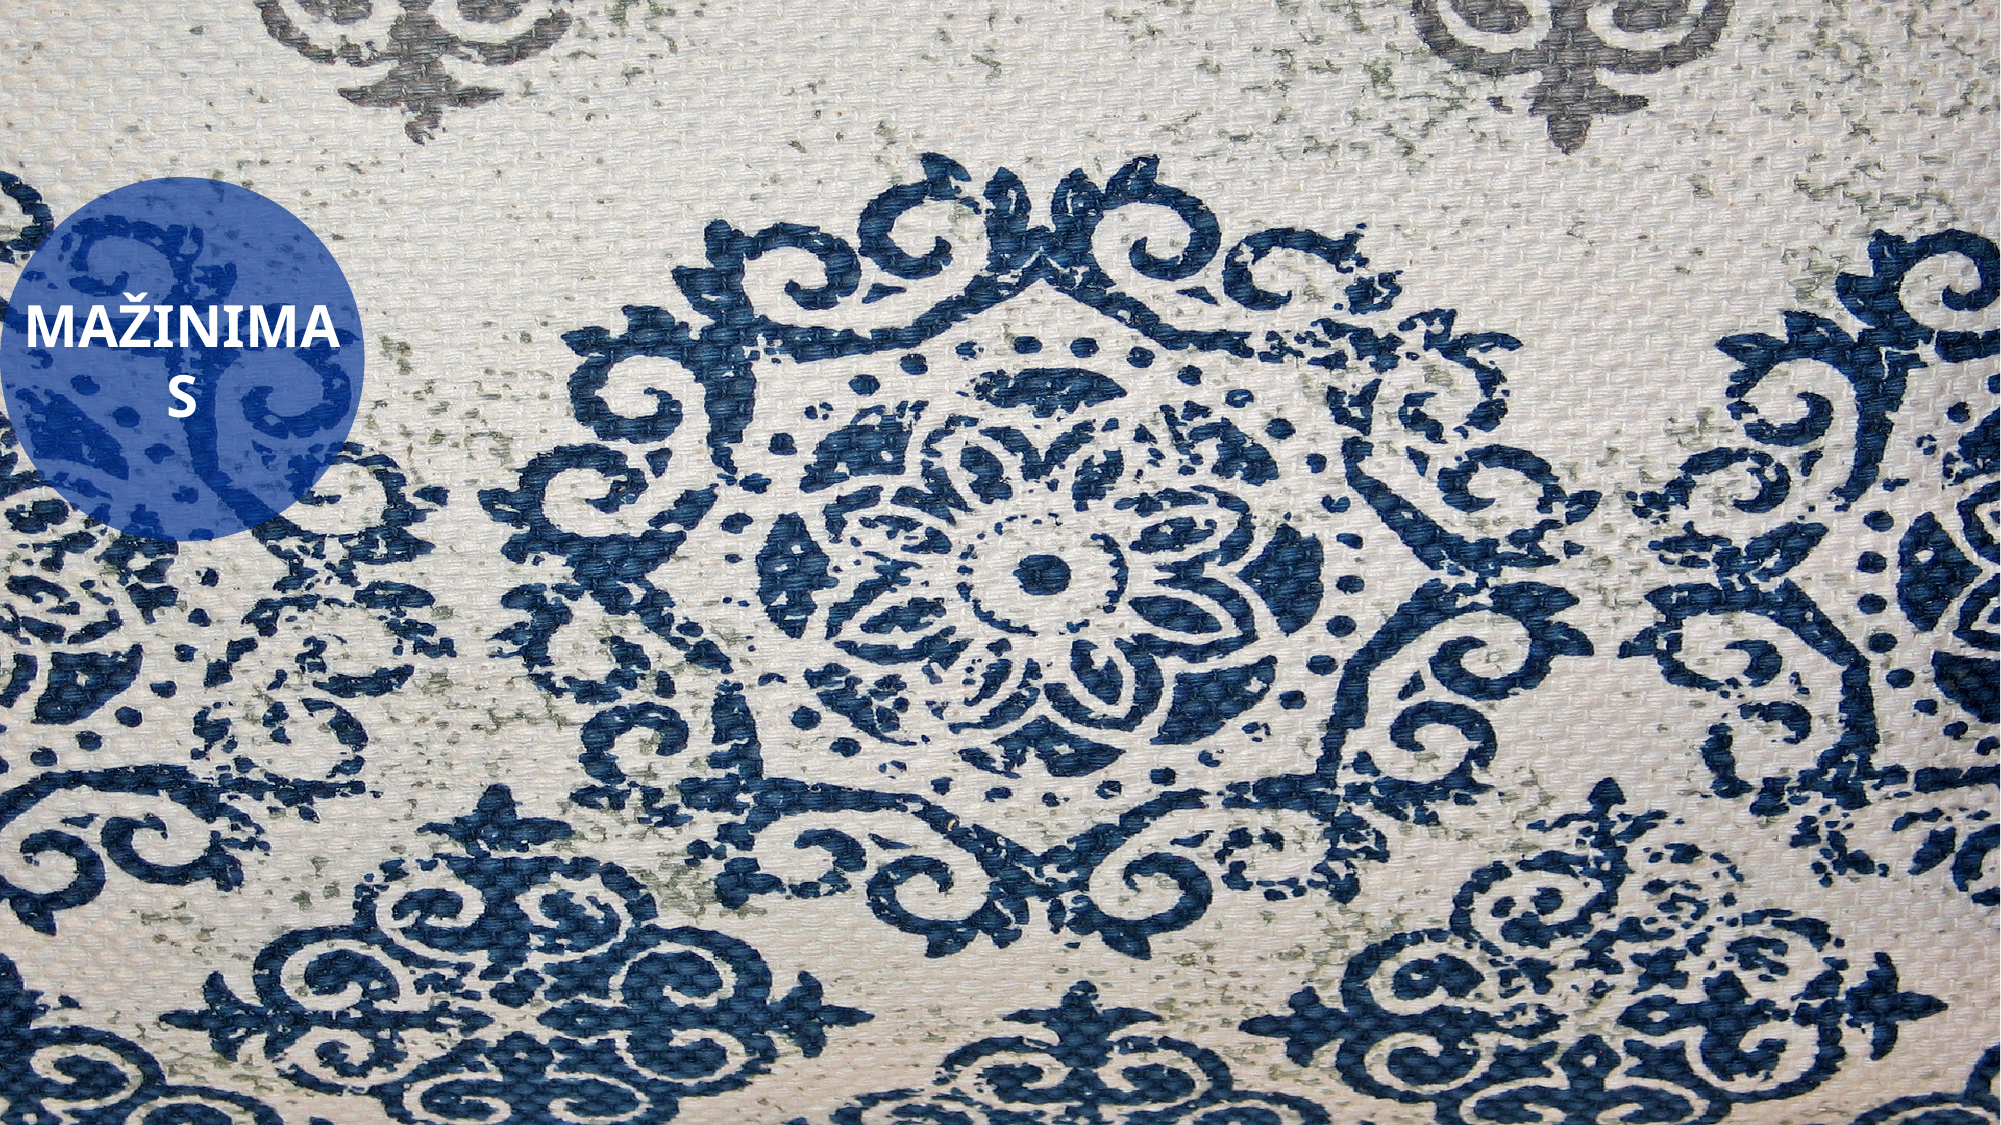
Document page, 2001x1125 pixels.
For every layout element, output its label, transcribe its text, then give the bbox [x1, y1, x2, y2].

text_box MAŽINIMAS [0, 177, 365, 542]
picture [0, 0, 2001, 1125]
